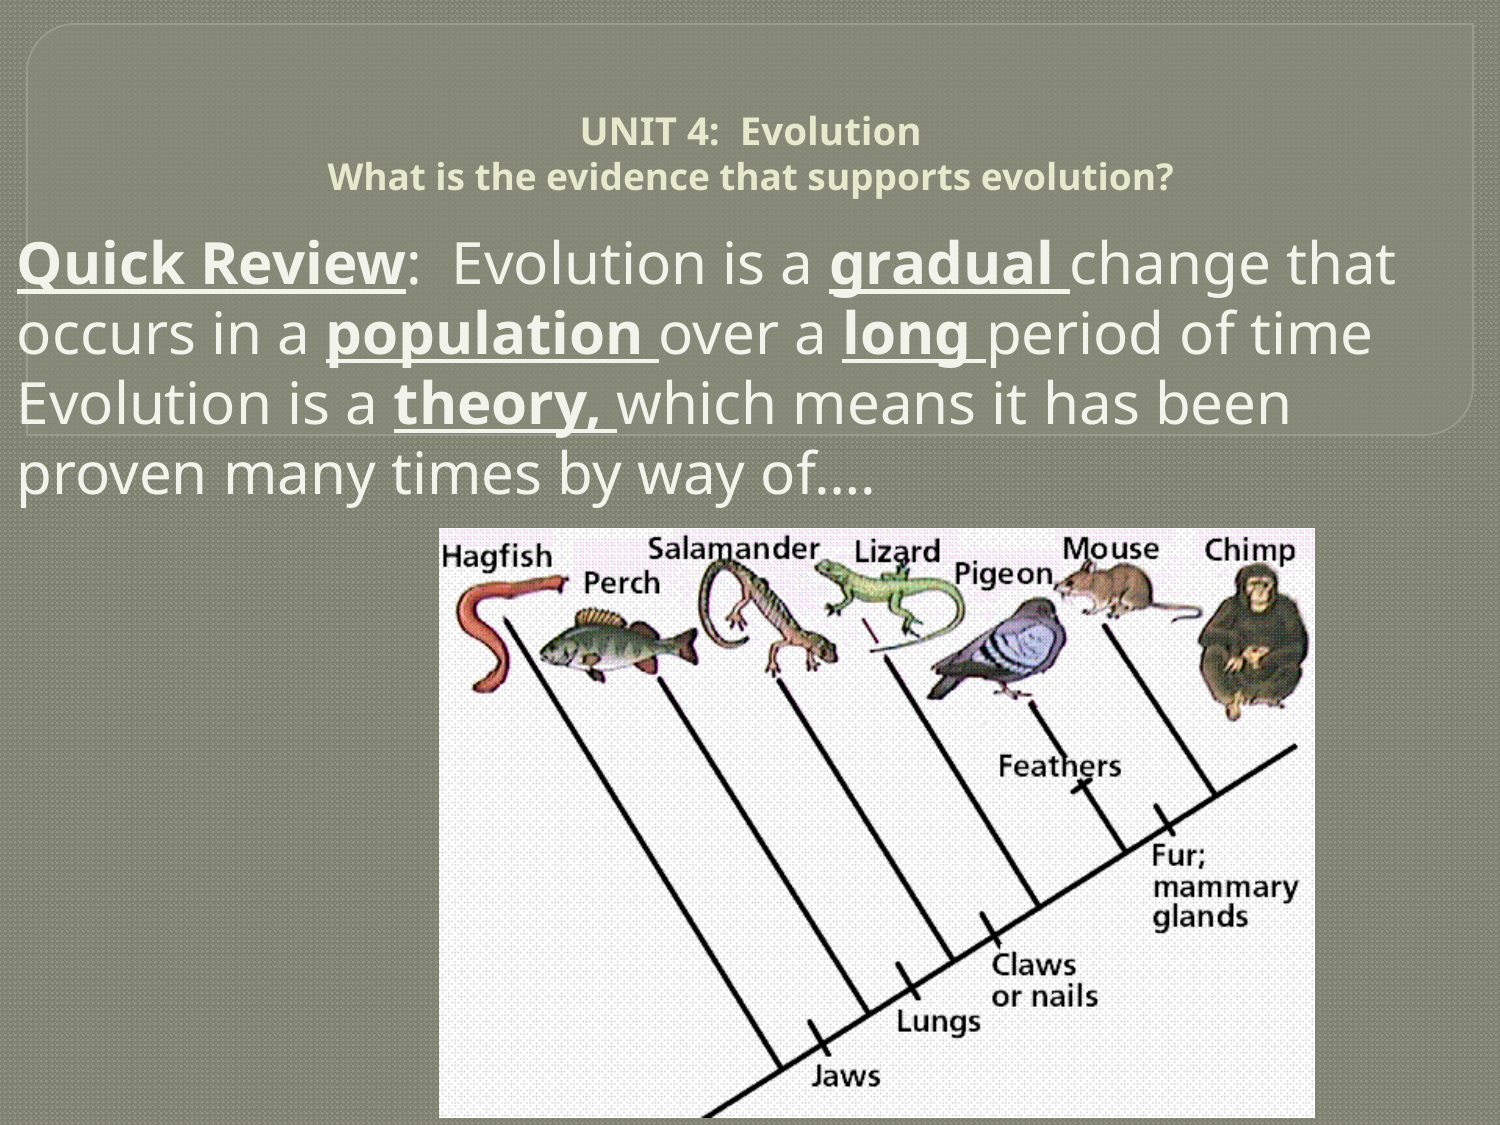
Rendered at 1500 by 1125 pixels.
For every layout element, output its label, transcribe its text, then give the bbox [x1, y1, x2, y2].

picture [439, 528, 1316, 1118]
text_box Quick Review: Evolution is a gradual change that occurs in a population over a long period of time Evolution is a theory, which means it has been proven many times by way of…. [1, 137, 1487, 1050]
title UNIT 4: Evolution What is the evidence that supports evolution? [115, 99, 1416, 137]
